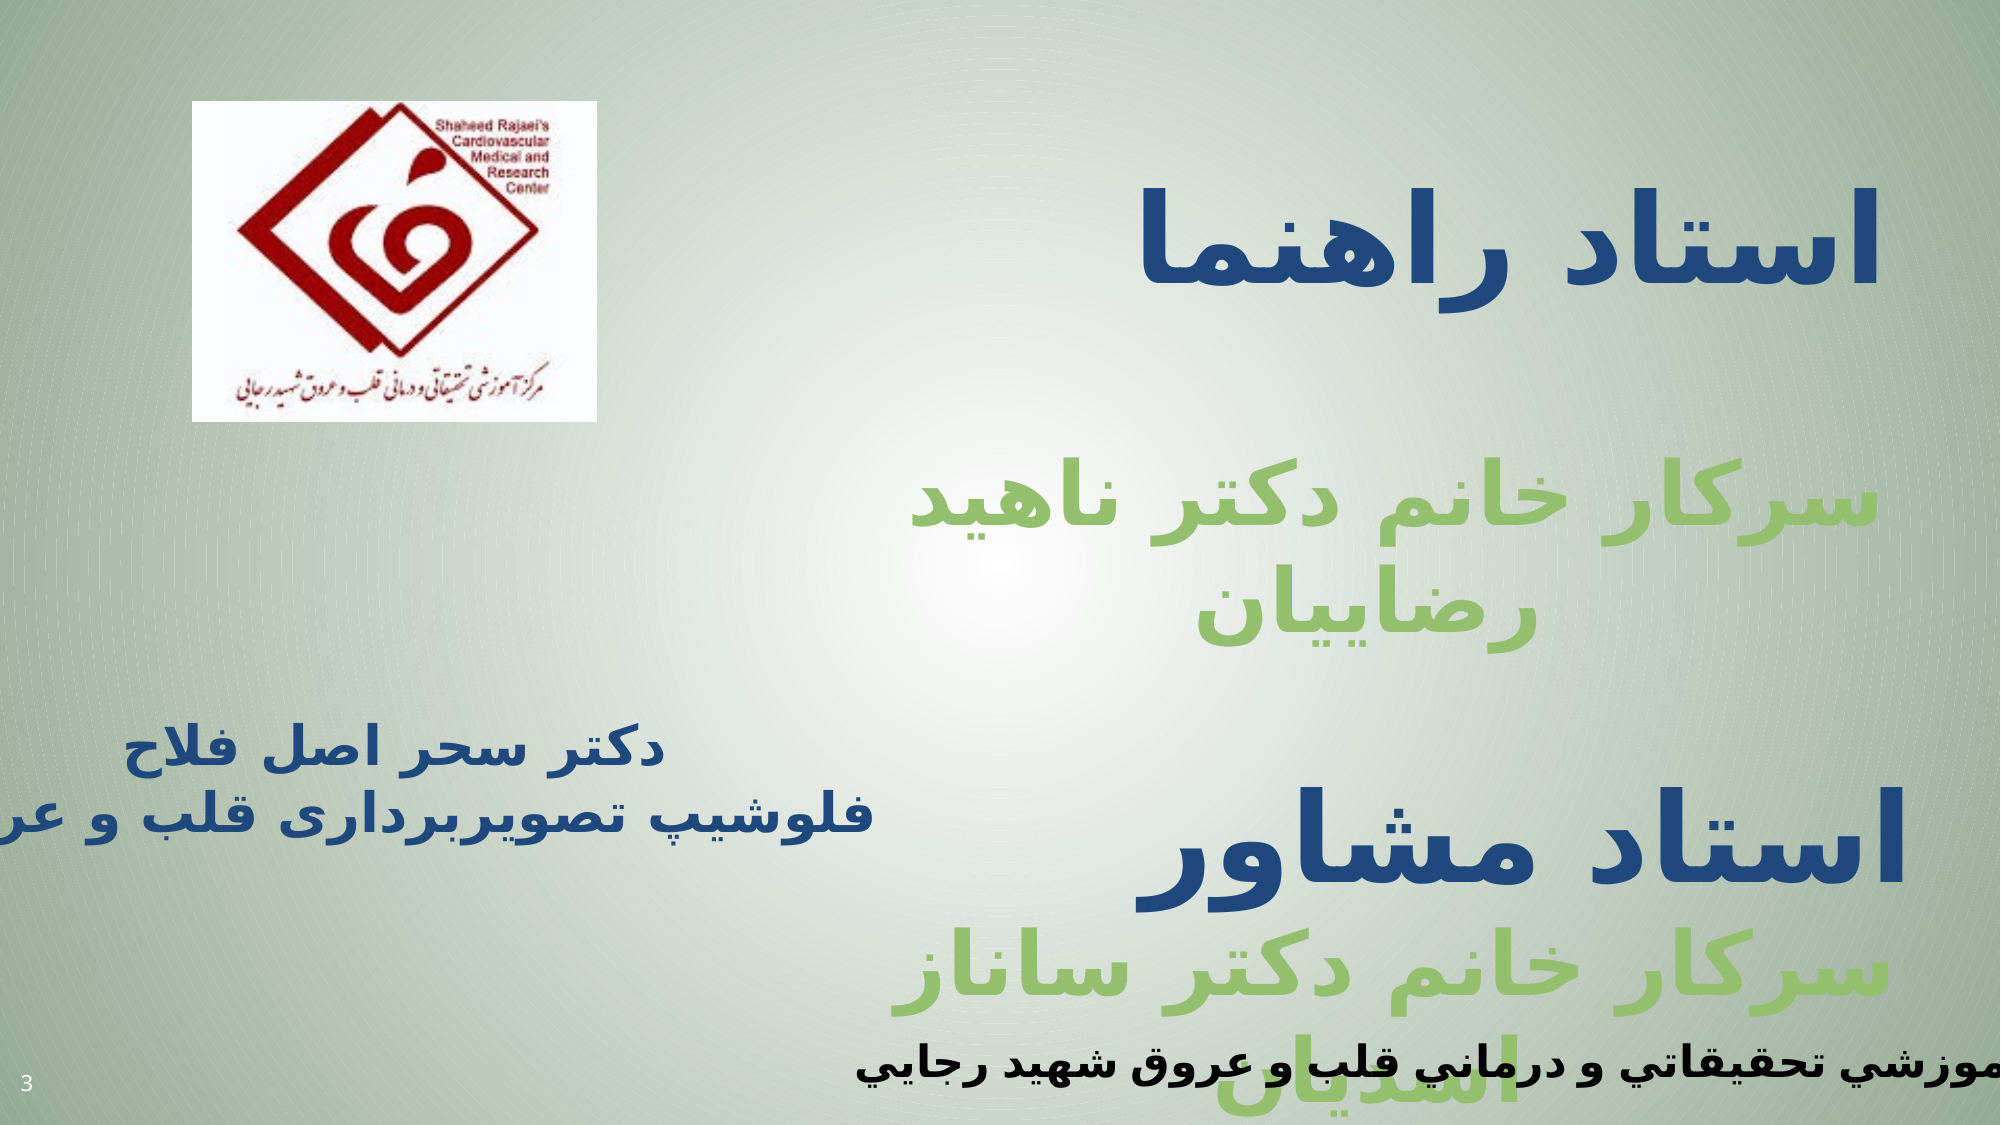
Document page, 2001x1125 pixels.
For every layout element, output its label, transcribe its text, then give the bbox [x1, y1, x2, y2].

text_box دکتر سحر اصل فلاح فلوشیپ تصویربرداری قلب و عروق [0, 702, 895, 851]
slide_number 3 [0, 1054, 66, 1125]
subtitle سرکار خانم دکتر ناهید رضاییان استاد مشاور سرکار خانم دکتر ساناز اسدیان [864, 422, 1930, 594]
picture [192, 100, 598, 423]
text_box مركز آموزشي تحقيقاتي و درماني قلب و عروق شهيد رجايي [839, 918, 2000, 1094]
title استاد راهنما [917, 219, 1903, 422]
